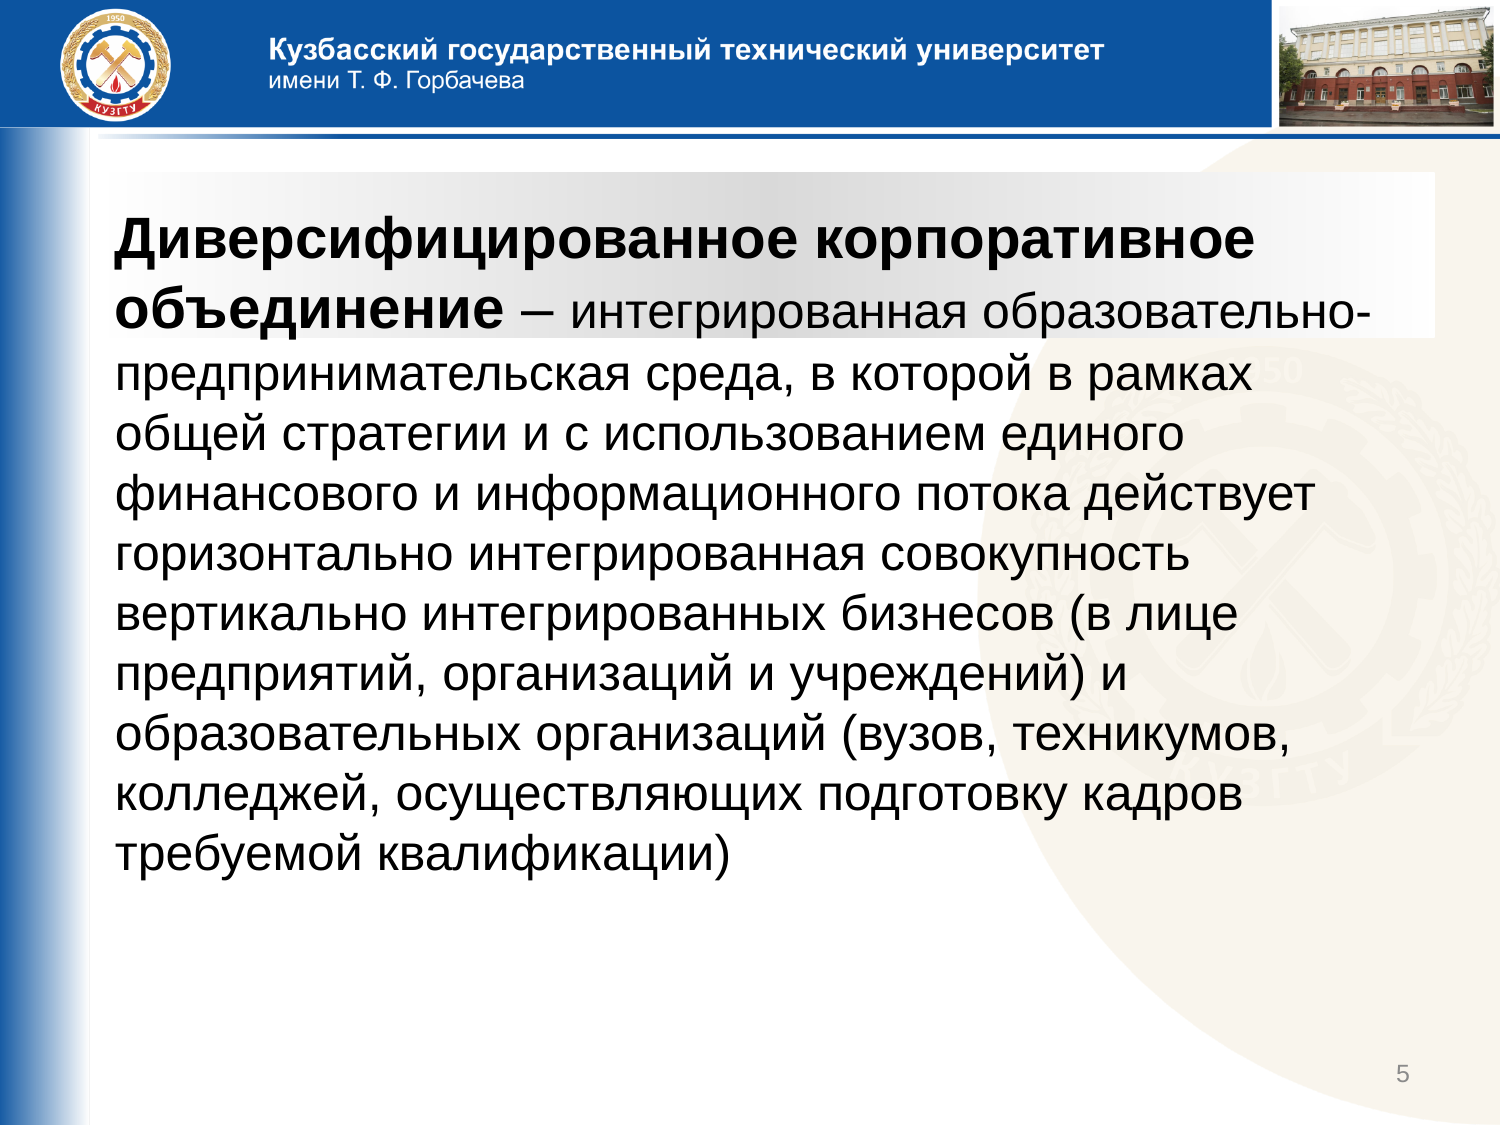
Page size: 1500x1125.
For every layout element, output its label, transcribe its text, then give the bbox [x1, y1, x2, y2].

slide_number 5 [1074, 1042, 1425, 1103]
picture [0, 0, 1500, 1125]
text_box [98, 171, 1437, 340]
text_box Диверсифицированное корпоративное объединение – интегрированная образовательно-предпринимательская среда, в которой в рамках общей стратегии и с использованием единого финансового и информационного потока действует горизонтально интегрированная совокупность вертикально интегрированных бизнесов (в лице предприятий, организаций и учреждений) и образовательных организаций (вузов, техникумов, колледжей, осуществляющих подготовку кадров требуемой квалификации) [100, 192, 1416, 888]
